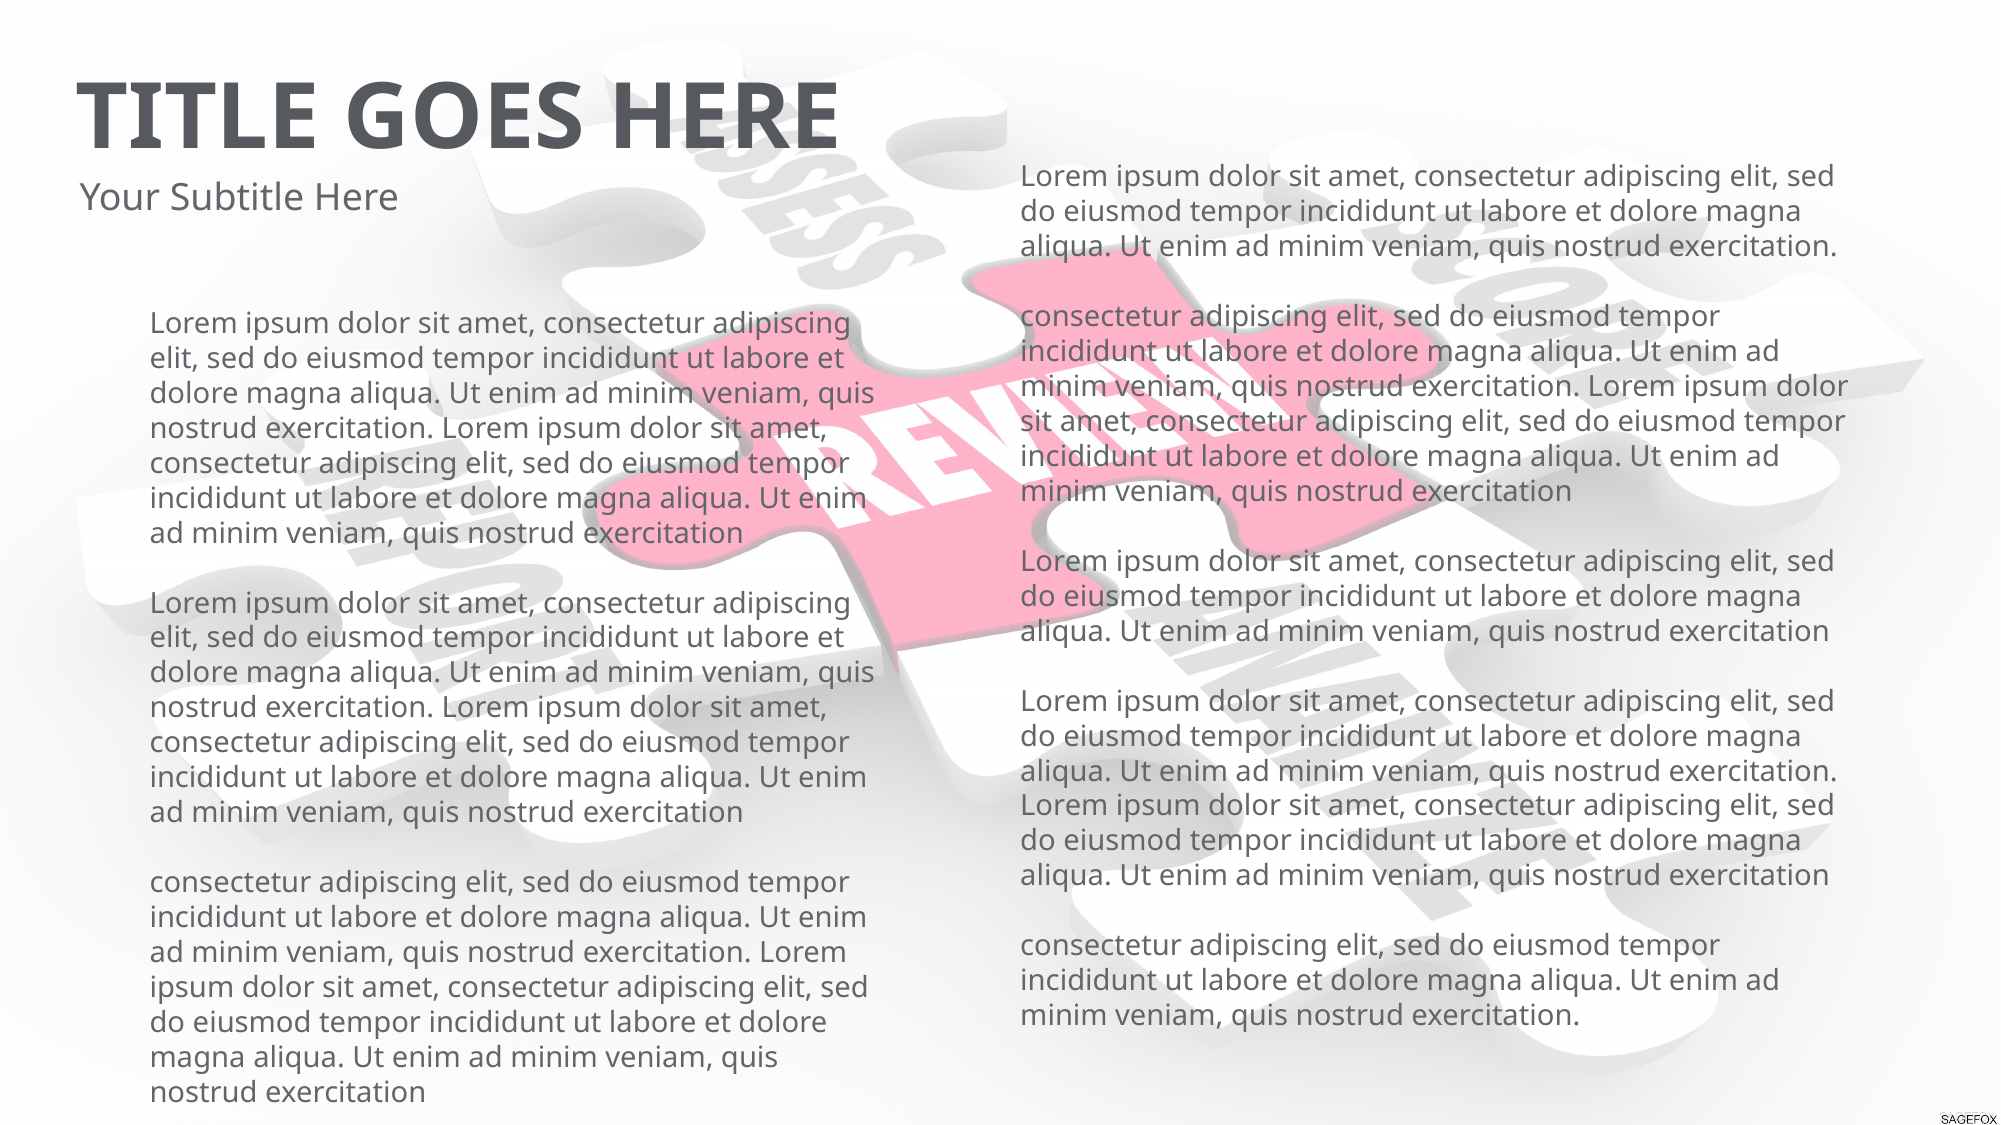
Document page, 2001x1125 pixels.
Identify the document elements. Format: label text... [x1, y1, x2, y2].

picture [1938, 1114, 1999, 1125]
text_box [60, 49, 1020, 227]
text_box Lorem ipsum dolor sit amet, consectetur adipiscing elit, sed do eiusmod tempor incididunt ut labore et dolore magna aliqua. Ut enim ad minim veniam, quis nostrud exercitation. Lorem ipsum dolor sit amet, consectetur adipiscing elit, sed do eiusmod tempor incididunt ut labore et dolore magna aliqua. Ut enim ad minim veniam, quis nostrud exercitation Lorem ipsum dolor sit amet, consectetur adipiscing elit, sed do eiusmod tempor incididunt ut labore et dolore magna aliqua. Ut enim ad minim veniam, quis nostrud exercitation. Lorem ipsum dolor sit amet, consectetur adipiscing elit, sed do eiusmod tempor incididunt ut labore et dolore magna aliqua. Ut enim ad minim veniam, quis nostrud exercitation consectetur adipiscing elit, sed do eiusmod tempor incididunt ut labore et dolore magna aliqua. Ut enim ad minim veniam, quis nostrud exercitation. Lorem ipsum dolor sit amet, consectetur adipiscing elit, sed do eiusmod tempor incididunt ut labore et dolore magna aliqua. Ut enim ad minim veniam, quis nostrud exercitation [134, 296, 897, 1125]
text_box Lorem ipsum dolor sit amet, consectetur adipiscing elit, sed do eiusmod tempor incididunt ut labore et dolore magna aliqua. Ut enim ad minim veniam, quis nostrud exercitation. consectetur adipiscing elit, sed do eiusmod tempor incididunt ut labore et dolore magna aliqua. Ut enim ad minim veniam, quis nostrud exercitation. Lorem ipsum dolor sit amet, consectetur adipiscing elit, sed do eiusmod tempor incididunt ut labore et dolore magna aliqua. Ut enim ad minim veniam, quis nostrud exercitation Lorem ipsum dolor sit amet, consectetur adipiscing elit, sed do eiusmod tempor incididunt ut labore et dolore magna aliqua. Ut enim ad minim veniam, quis nostrud exercitation Lorem ipsum dolor sit amet, consectetur adipiscing elit, sed do eiusmod tempor incididunt ut labore et dolore magna aliqua. Ut enim ad minim veniam, quis nostrud exercitation. Lorem ipsum dolor sit amet, consectetur adipiscing elit, sed do eiusmod tempor incididunt ut labore et dolore magna aliqua. Ut enim ad minim veniam, quis nostrud exercitation consectetur adipiscing elit, sed do eiusmod tempor incididunt ut labore et dolore magna aliqua. Ut enim ad minim veniam, quis nostrud exercitation. [1005, 150, 1876, 1039]
